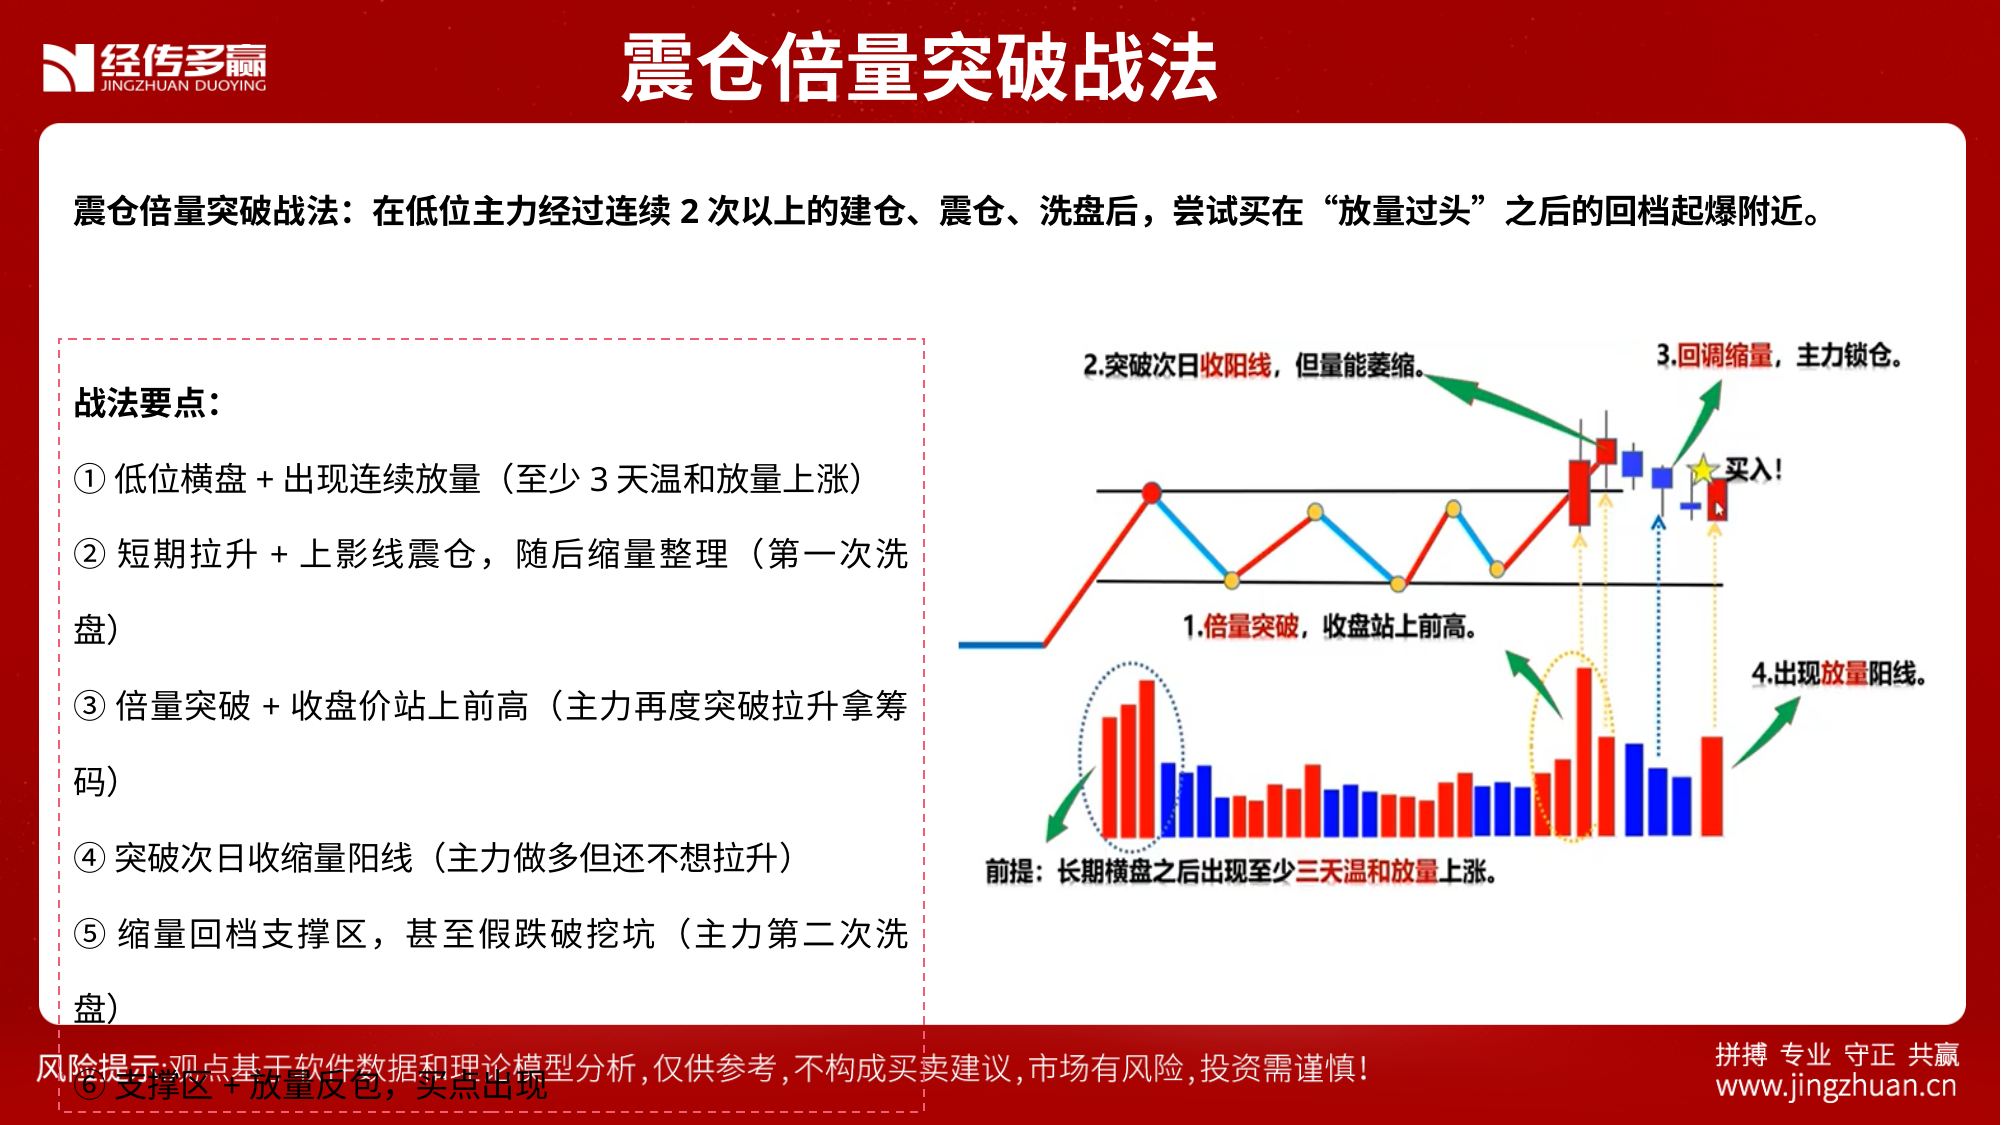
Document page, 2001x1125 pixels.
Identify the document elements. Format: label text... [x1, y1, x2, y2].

text_box 震仓倍量突破战法 [145, 13, 1713, 118]
picture [0, 0, 2000, 1125]
text_box 震仓倍量突破战法：在低位主力经过连续2次以上的建仓、震仓、洗盘后，尝试买在“放量过头”之后的回档起爆附近。 [58, 182, 1895, 238]
text_box 战法要点： ①低位横盘+出现连续放量（至少3天温和放量上涨） ②短期拉升+上影线震仓，随后缩量整理（第一次洗盘） ③倍量突破+收盘价站上前高（主力再度突破拉升拿筹码） ④突破次日收缩量阳线（主力做多但还不想拉升） ⑤缩量回档支撑区，甚至假跌破挖坑（主力第二次洗盘） ⑥支撑区+放量反包，买点出现 [58, 338, 925, 1112]
